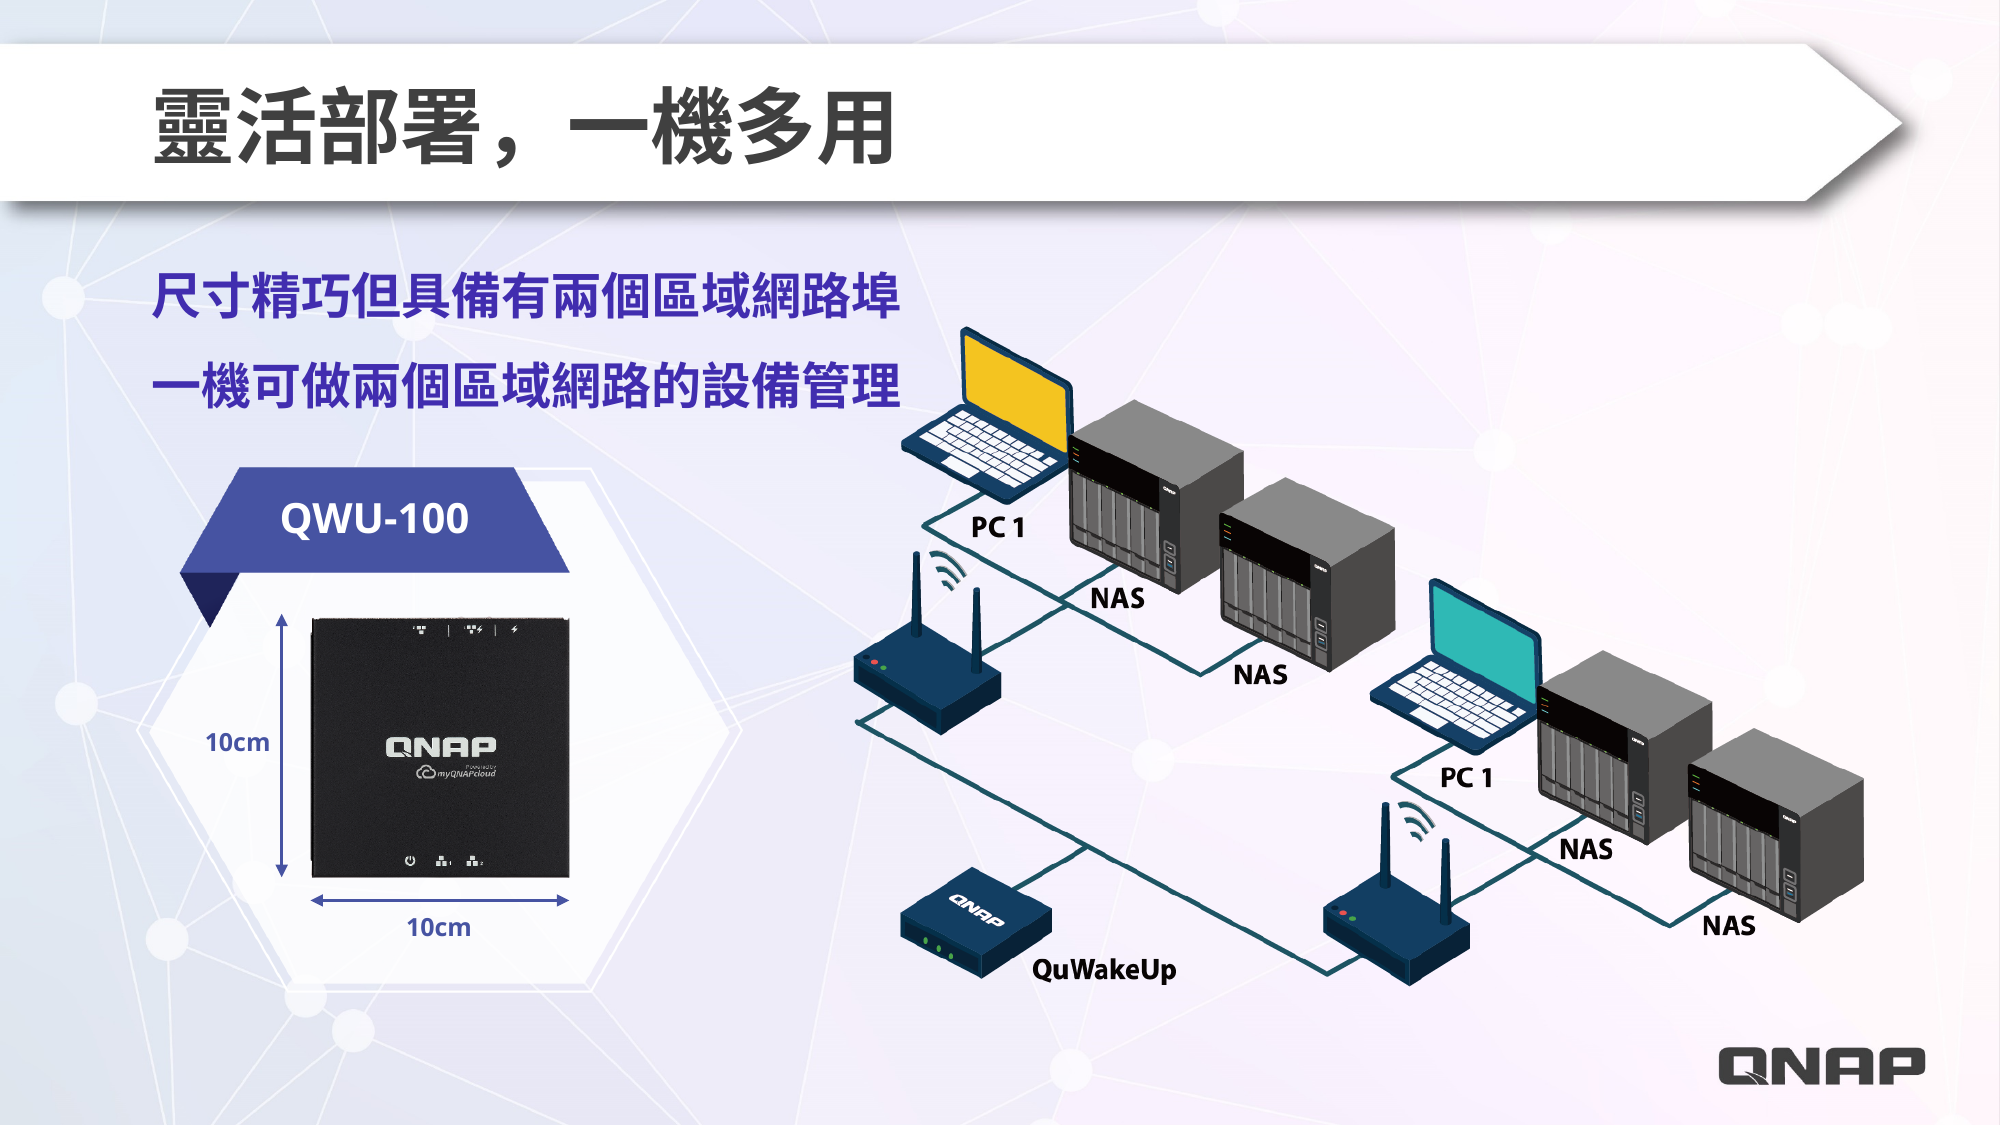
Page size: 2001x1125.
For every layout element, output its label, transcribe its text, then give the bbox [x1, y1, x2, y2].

title 靈活部署，一機多用 [135, 21, 1861, 240]
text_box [135, 467, 743, 993]
list 尺寸精巧但具備有兩個區域網路埠 一機可做兩個區域網路的設備管理 [135, 226, 958, 426]
picture [0, 0, 2000, 1125]
